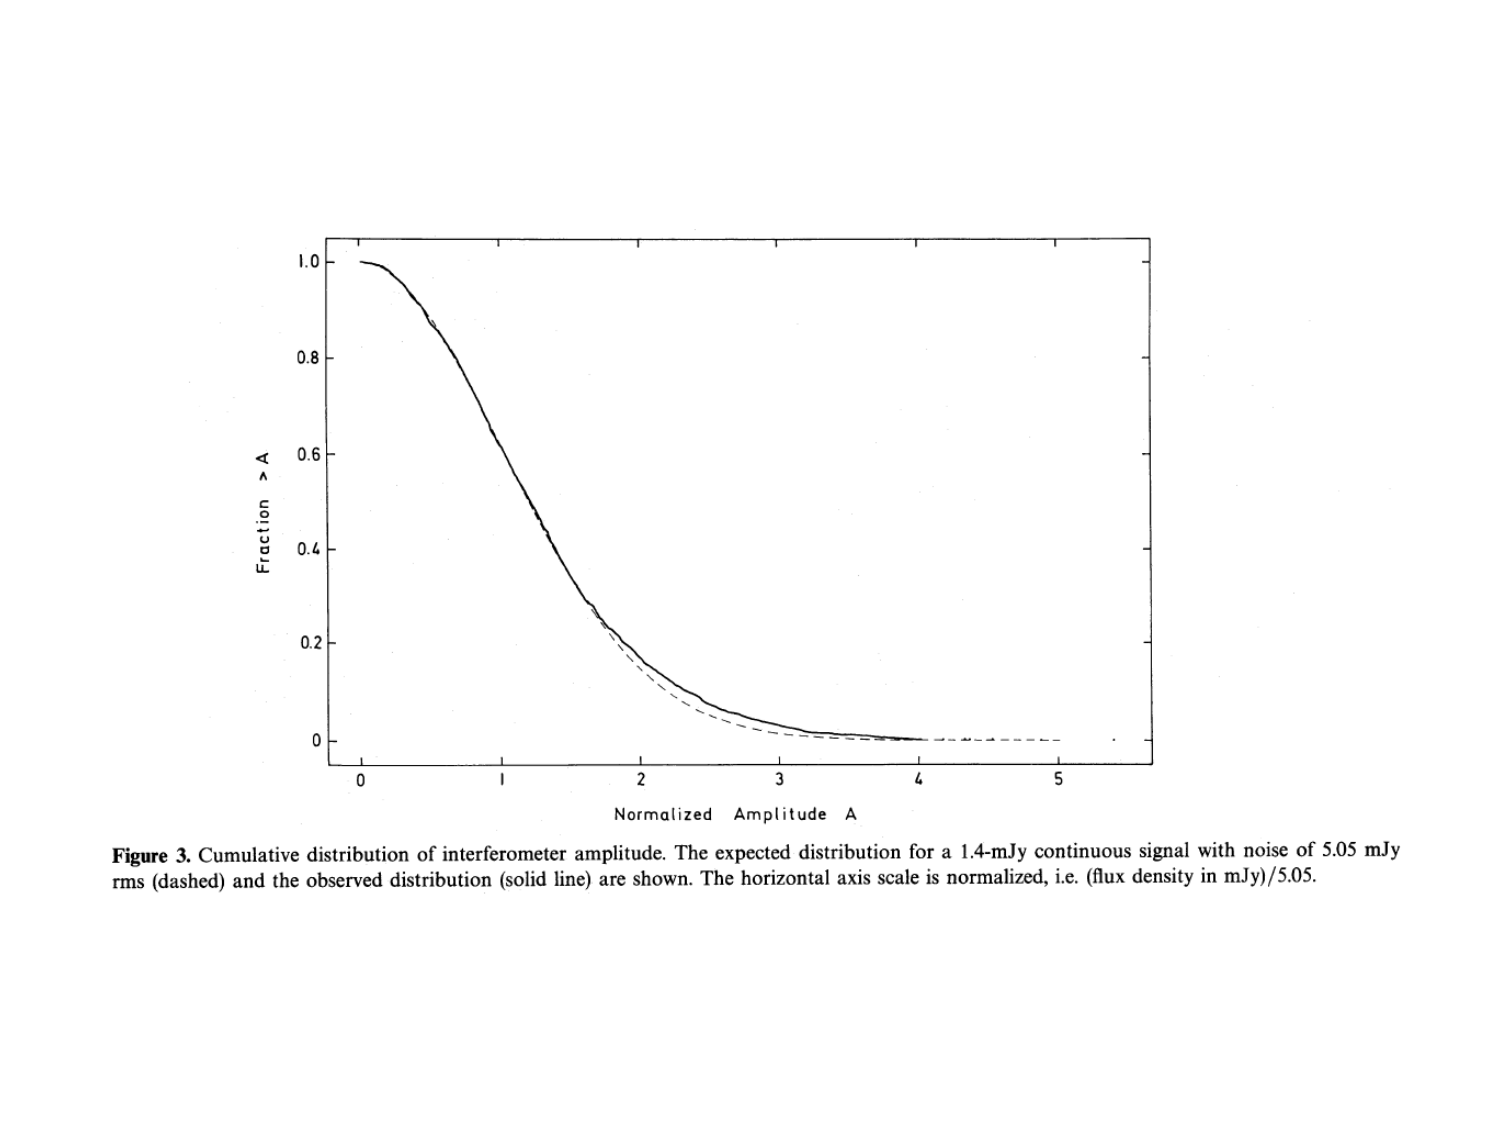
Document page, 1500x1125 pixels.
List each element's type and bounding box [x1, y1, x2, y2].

list [74, 192, 1426, 935]
